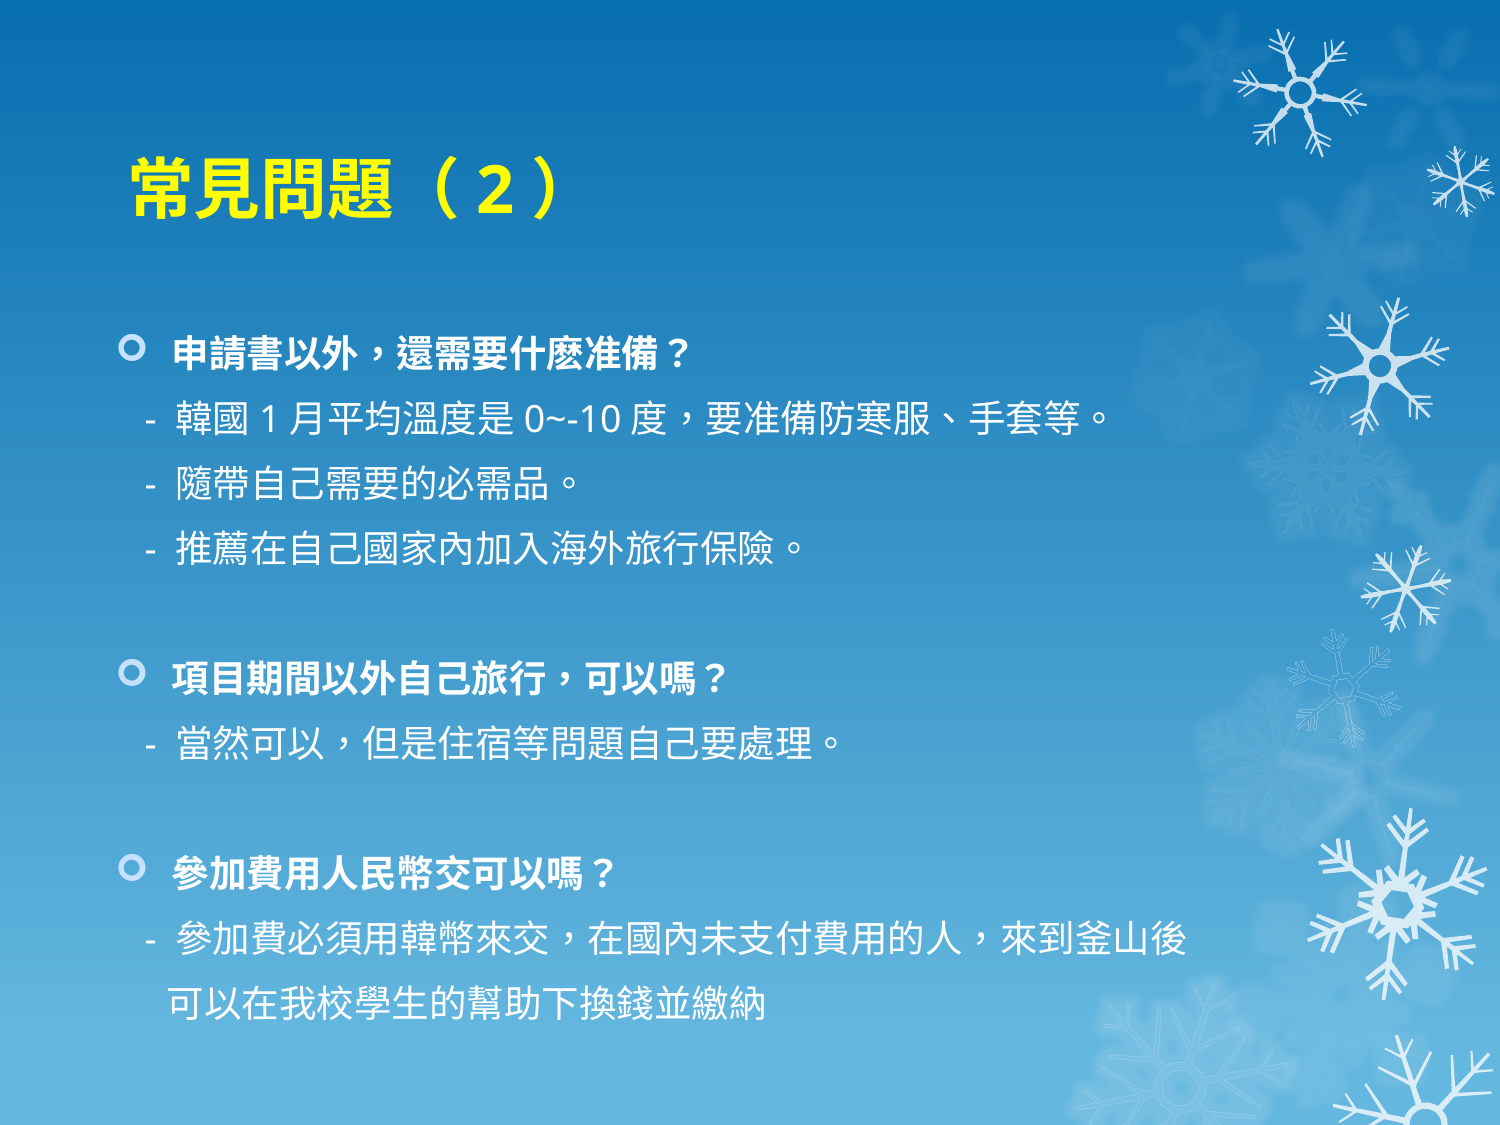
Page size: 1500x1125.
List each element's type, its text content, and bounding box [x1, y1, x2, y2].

list 申請書以外，還需要什麽准備？ - 韓國1月平均溫度是0~-10度，要准備防寒服、手套等。 - 隨帶自己需要的必需品。 - 推薦在自己國家內加入海外旅行保險。 項目期間以外自己旅行，可以嗎？ - 當然可以，但是住宿等問題自己要處理。 參加費用人民幣交可以嗎？ - 參加費必須用韓幣來交，在國內未支付費用的人，來到釜山後 可以在我校學生的幫助下換錢並繳納 [100, 296, 1471, 1059]
title 常見問題（2） [112, 110, 1281, 263]
